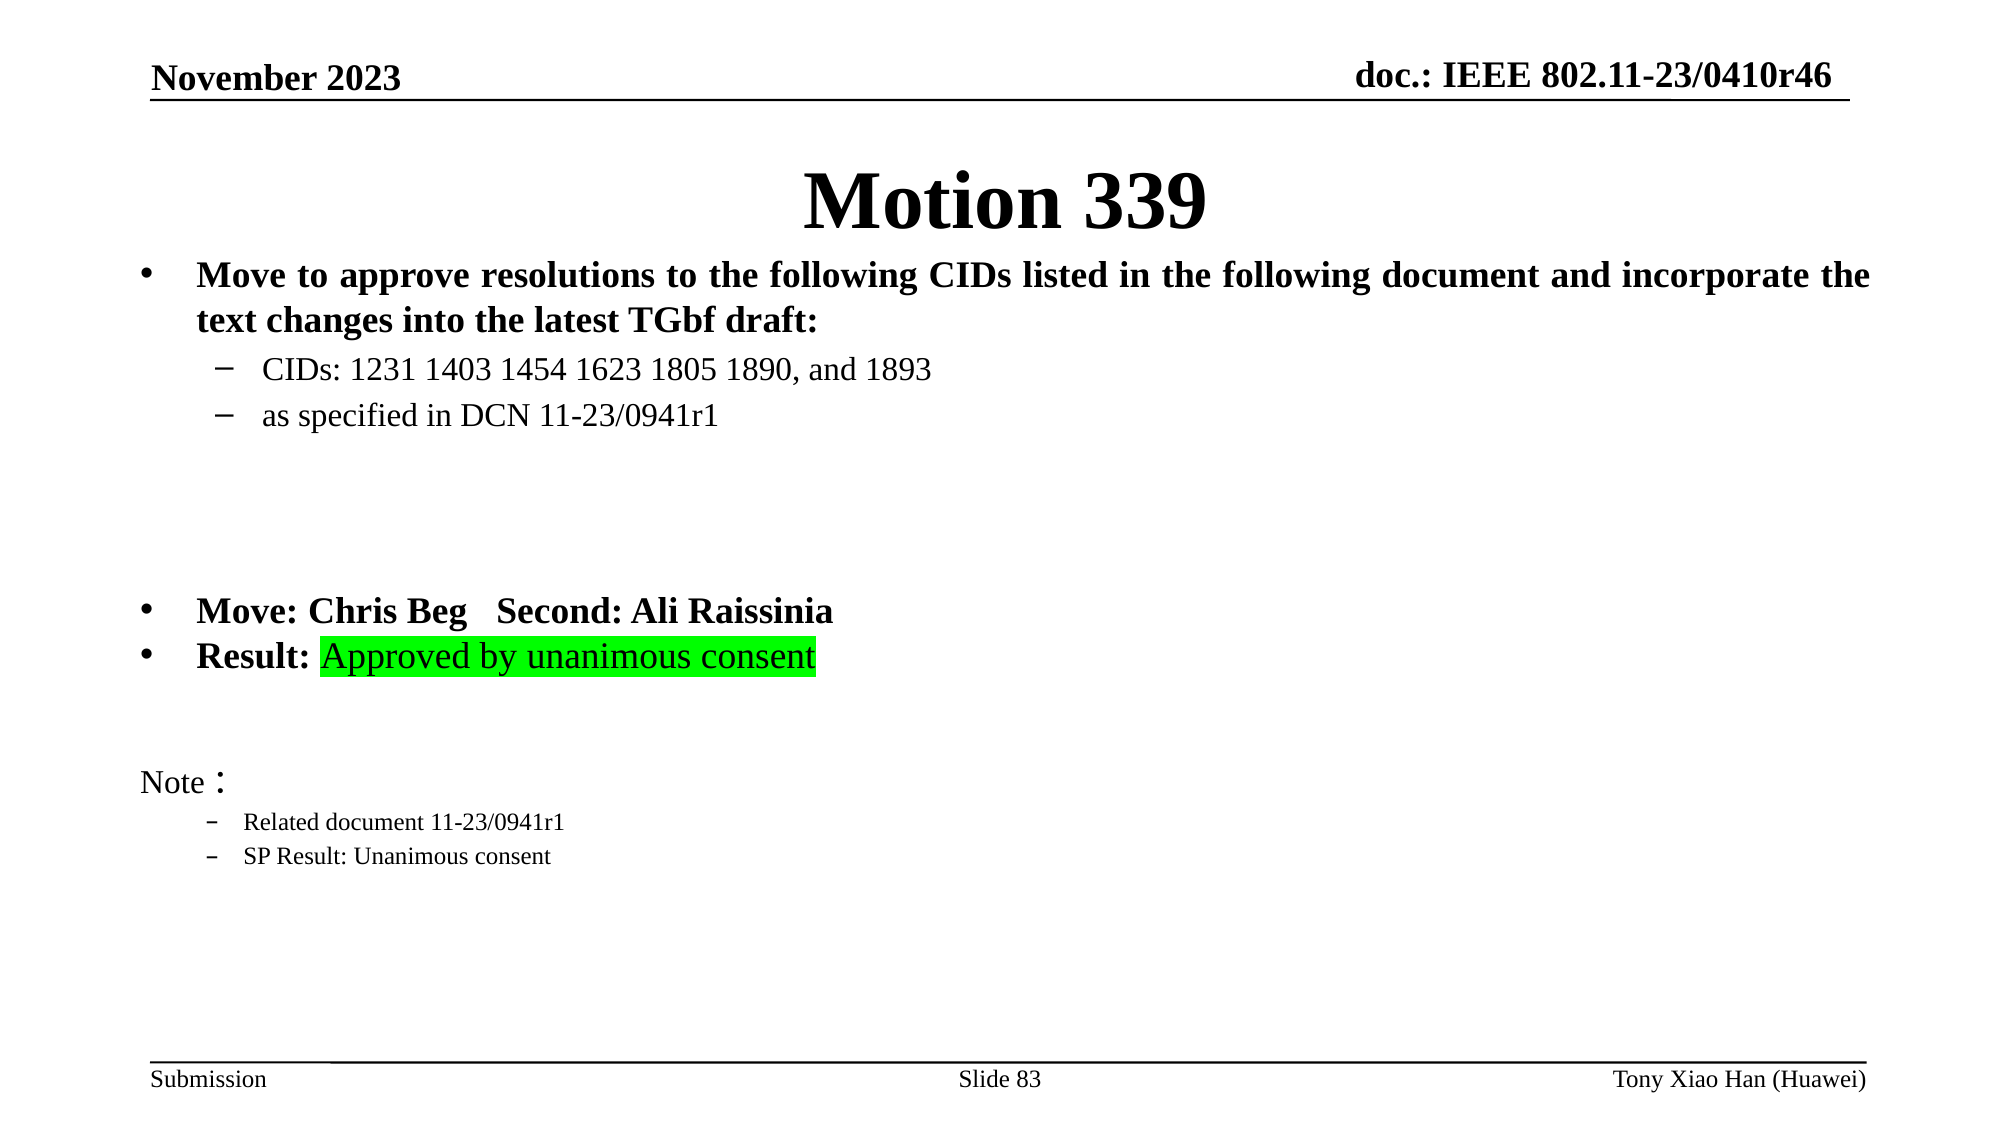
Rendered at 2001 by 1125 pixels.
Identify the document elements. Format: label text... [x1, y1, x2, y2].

text_box Move to approve resolutions to the following CIDs listed in the following document and incorporate the text changes into the latest TGbf draft: CIDs: 1231 1403 1454 1623 1805 1890, and 1893 as specified in DCN 11-23/0941r1 Move: Chris Beg Second: Ali Raissinia Result: Approved by unanimous consent Note： Related document 11-23/0941r1 SP Result: Unanimous consent [125, 212, 1888, 900]
text_box Motion 339 [368, 137, 1644, 212]
